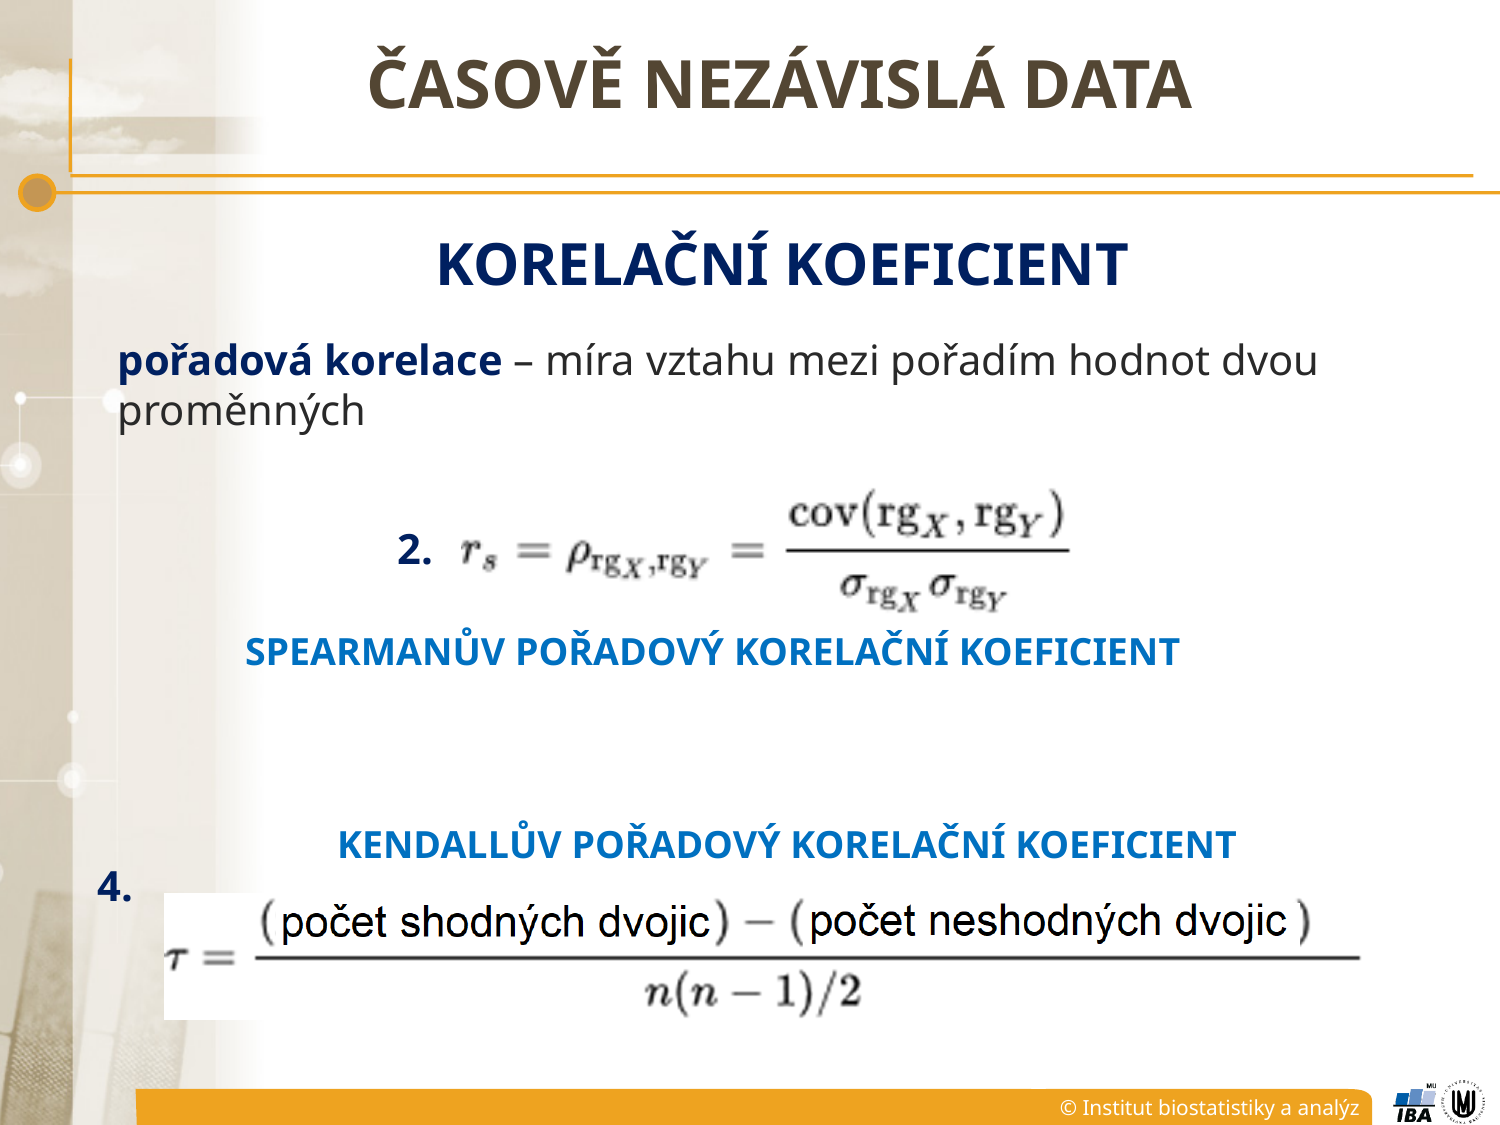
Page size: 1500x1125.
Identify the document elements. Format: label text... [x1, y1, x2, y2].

title Časově nezávislá data [82, 9, 1477, 165]
picture [1393, 1083, 1436, 1122]
text_box Spearmanův pořadový korelační koeficient [230, 621, 1460, 681]
picture [1441, 1080, 1485, 1124]
picture [0, 0, 278, 1125]
text_box pořadová korelace – míra vztahu mezi pořadím hodnot dvou proměnných [102, 326, 1459, 441]
picture [461, 483, 1076, 619]
text_box Kendallův pořadový korelační koeficient [322, 813, 1253, 874]
picture [164, 892, 1373, 1021]
list Korelační koeficient 2. 4. [82, 220, 1483, 1047]
